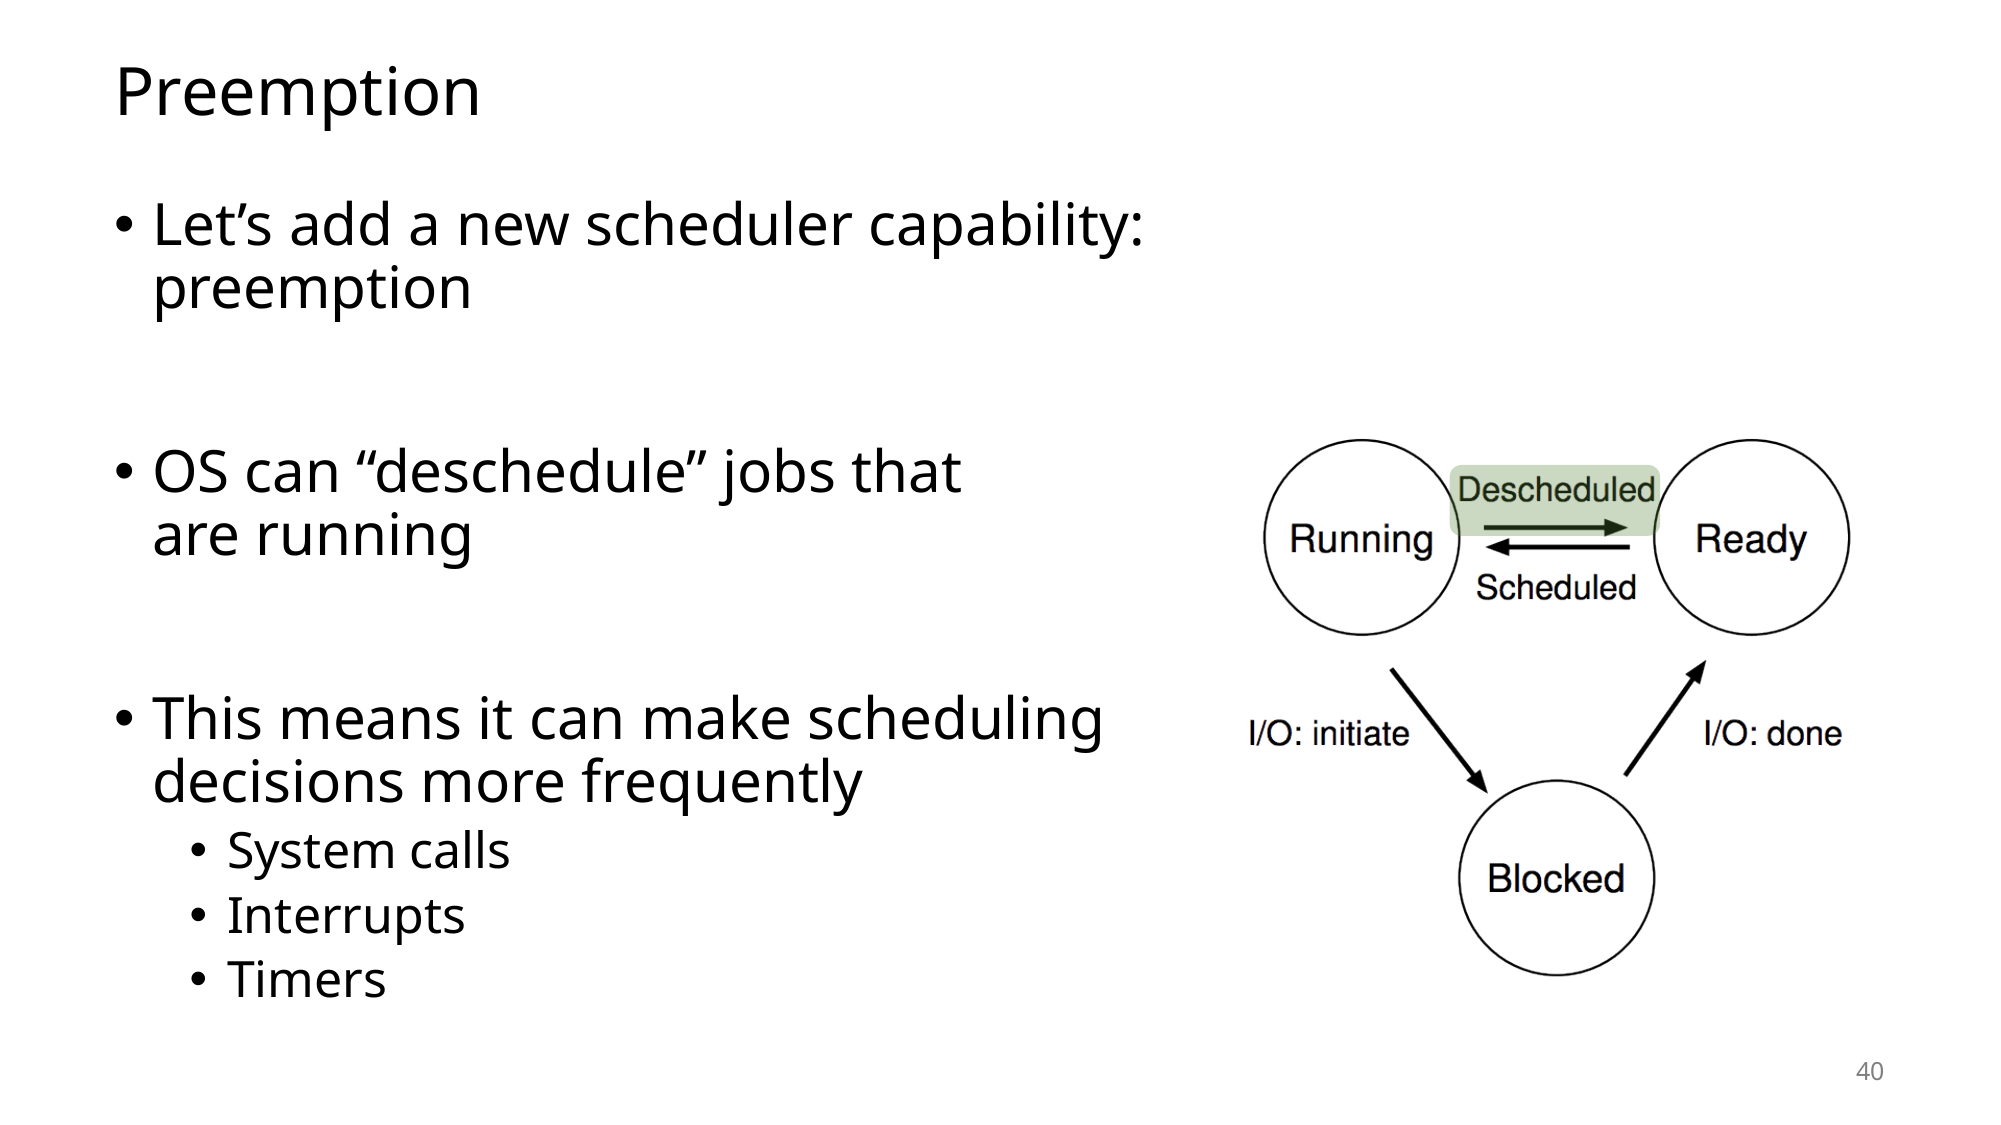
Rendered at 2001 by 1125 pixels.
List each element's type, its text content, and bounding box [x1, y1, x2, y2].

slide_number 40 [1749, 1042, 1900, 1103]
title Preemption [99, 37, 1900, 150]
list Let’s add a new scheduler capability: preemption OS can “deschedule” jobs that are running This means it can make scheduling decisions more frequently System calls Interrupts Timers [99, 187, 1478, 1013]
picture [1203, 418, 1900, 987]
